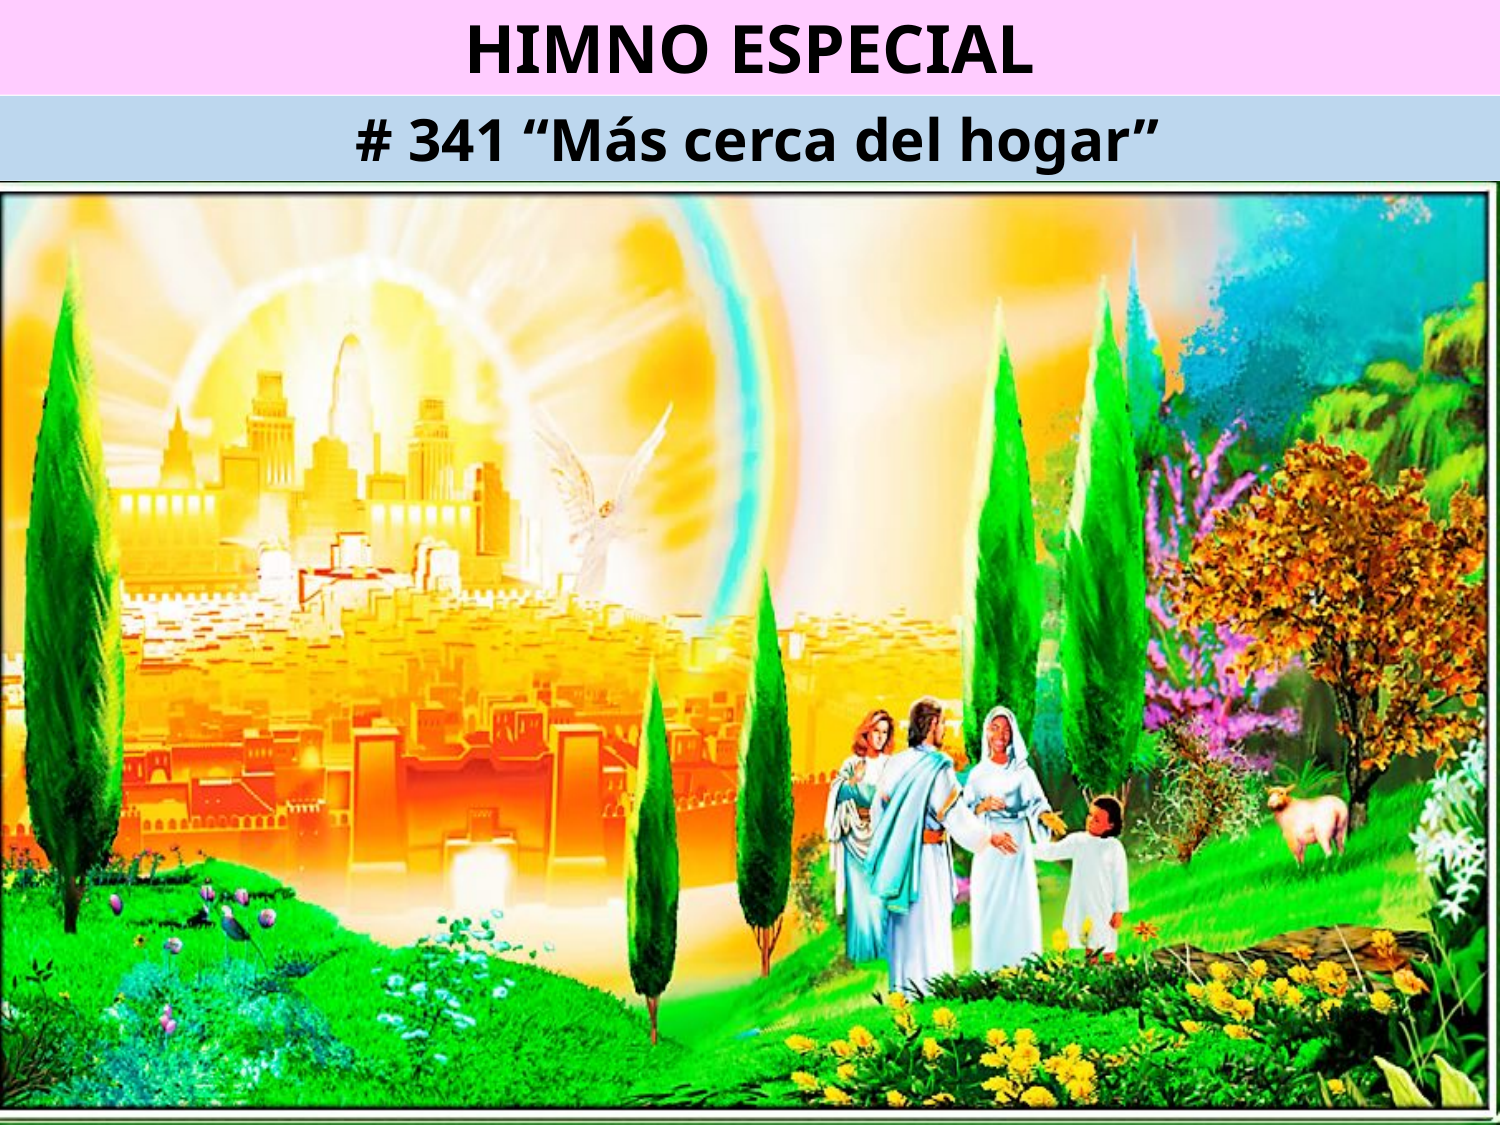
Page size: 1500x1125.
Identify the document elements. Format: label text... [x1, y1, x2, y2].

picture [0, 181, 1500, 1125]
text_box HIMNO ESPECIAL [0, 0, 1500, 95]
text_box # 341 “Más cerca del hogar” [0, 95, 1500, 181]
